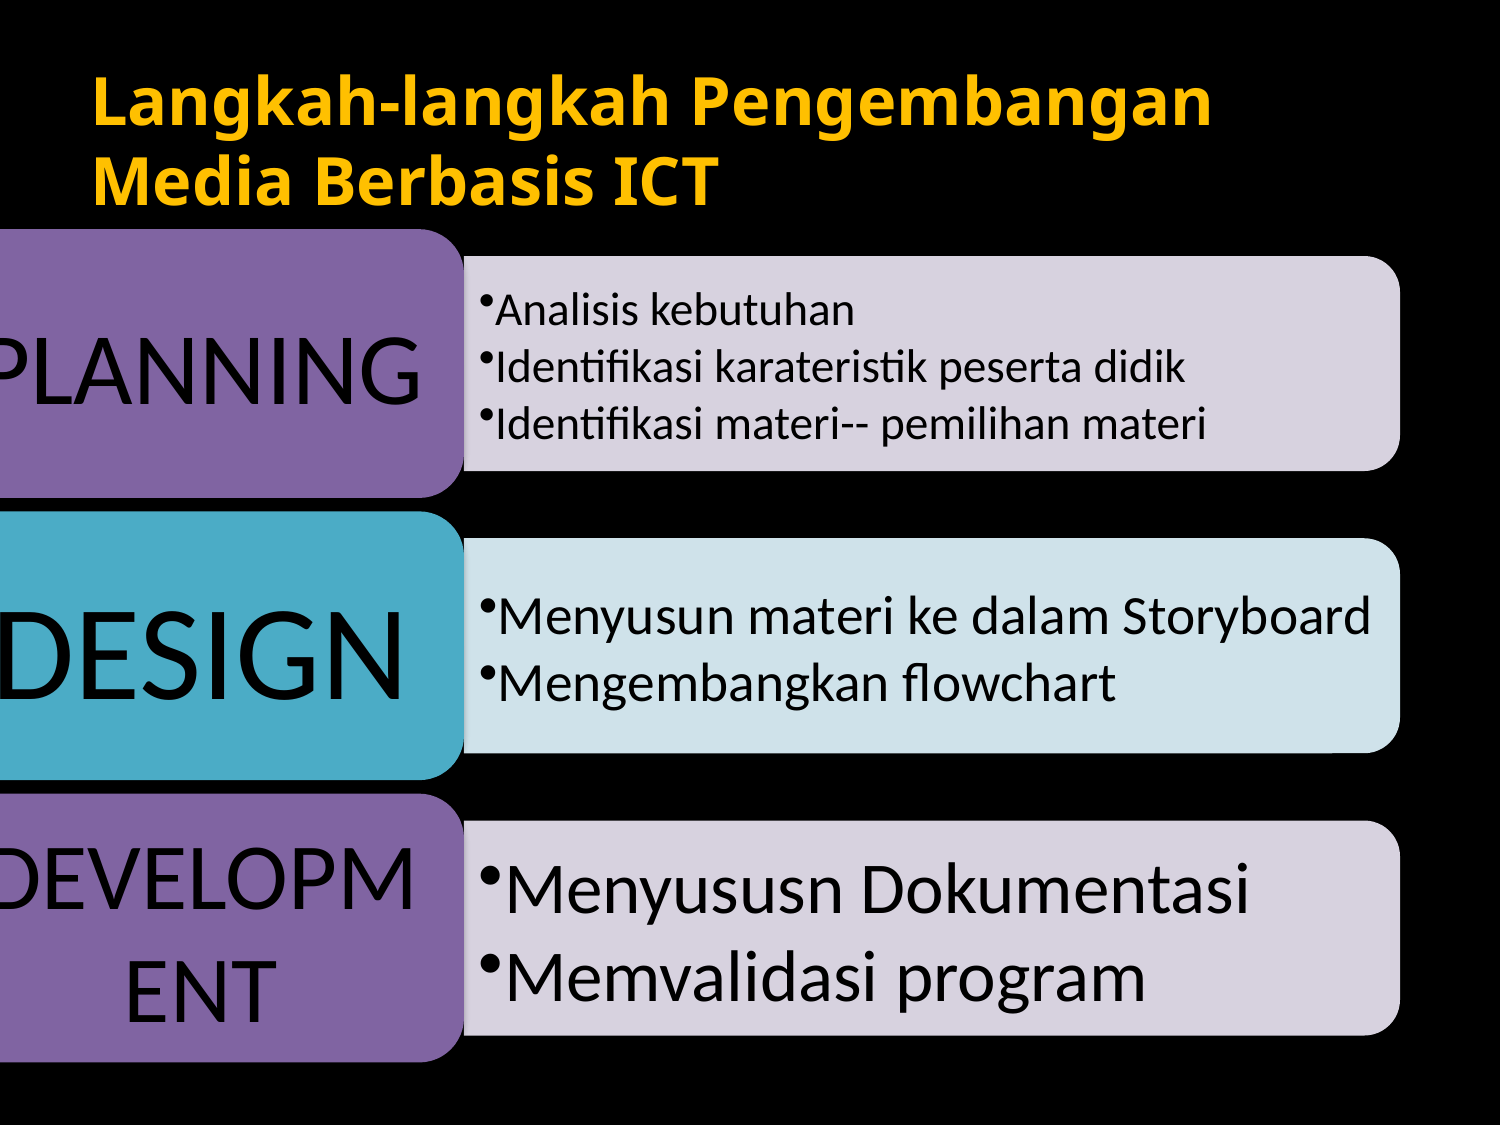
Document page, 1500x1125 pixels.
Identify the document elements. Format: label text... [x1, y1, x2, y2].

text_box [0, 228, 1401, 1063]
title Langkah-langkah Pengembangan Media Berbasis ICT [75, 45, 1425, 233]
